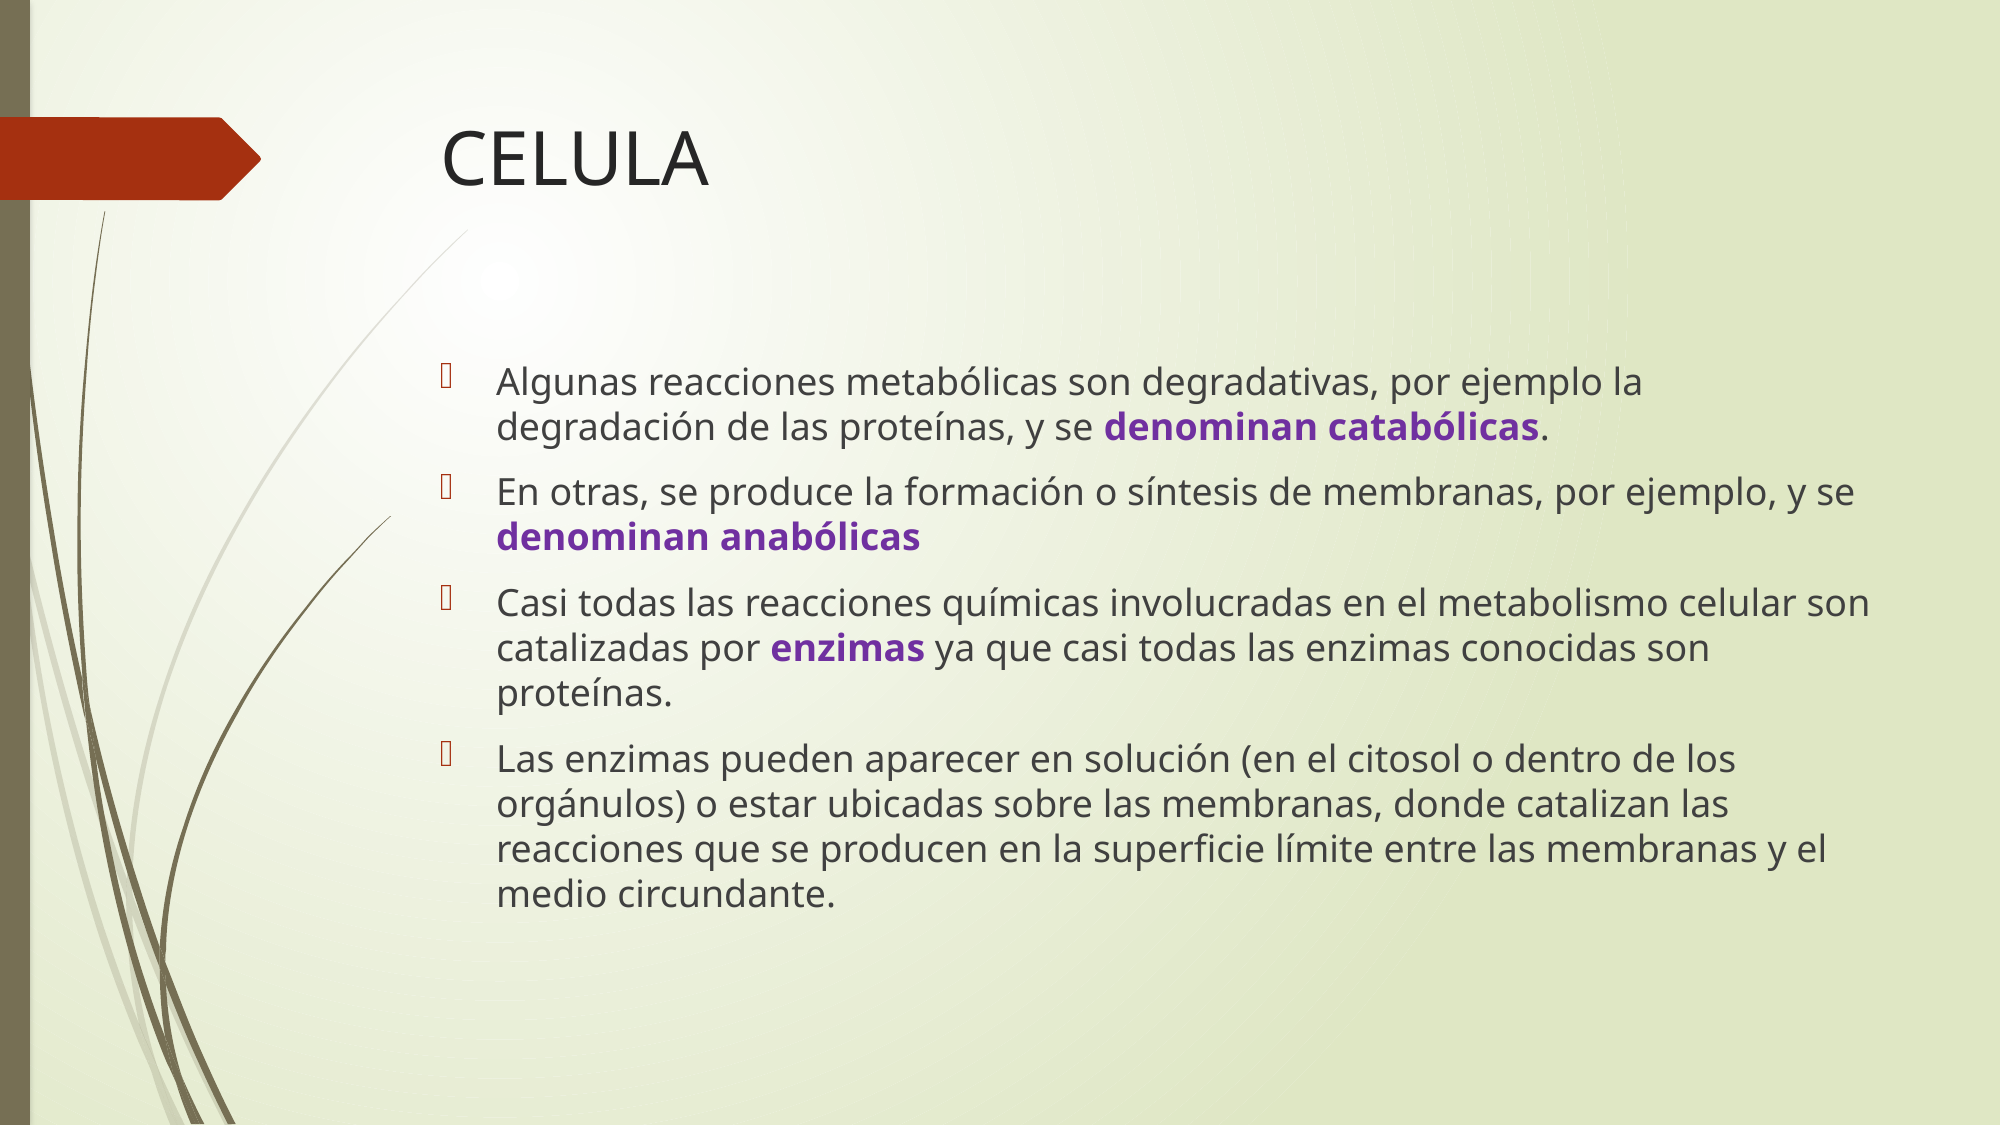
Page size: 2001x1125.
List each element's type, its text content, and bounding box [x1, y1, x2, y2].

title CELULA [425, 102, 1888, 313]
list Algunas reacciones metabólicas son degradativas, por ejemplo la degradación de las proteínas, y se denominan catabólicas. En otras, se produce la formación o síntesis de membranas, por ejemplo, y se denominan anabólicas Casi todas las reacciones químicas involucradas en el metabolismo celular son catalizadas por enzimas ya que casi todas las enzimas conocidas son proteínas. Las enzimas pueden aparecer en solución (en el citosol o dentro de los orgánulos) o estar ubicadas sobre las membranas, donde catalizan las reacciones que se producen en la superficie límite entre las membranas y el medio circundante. [424, 350, 1888, 970]
